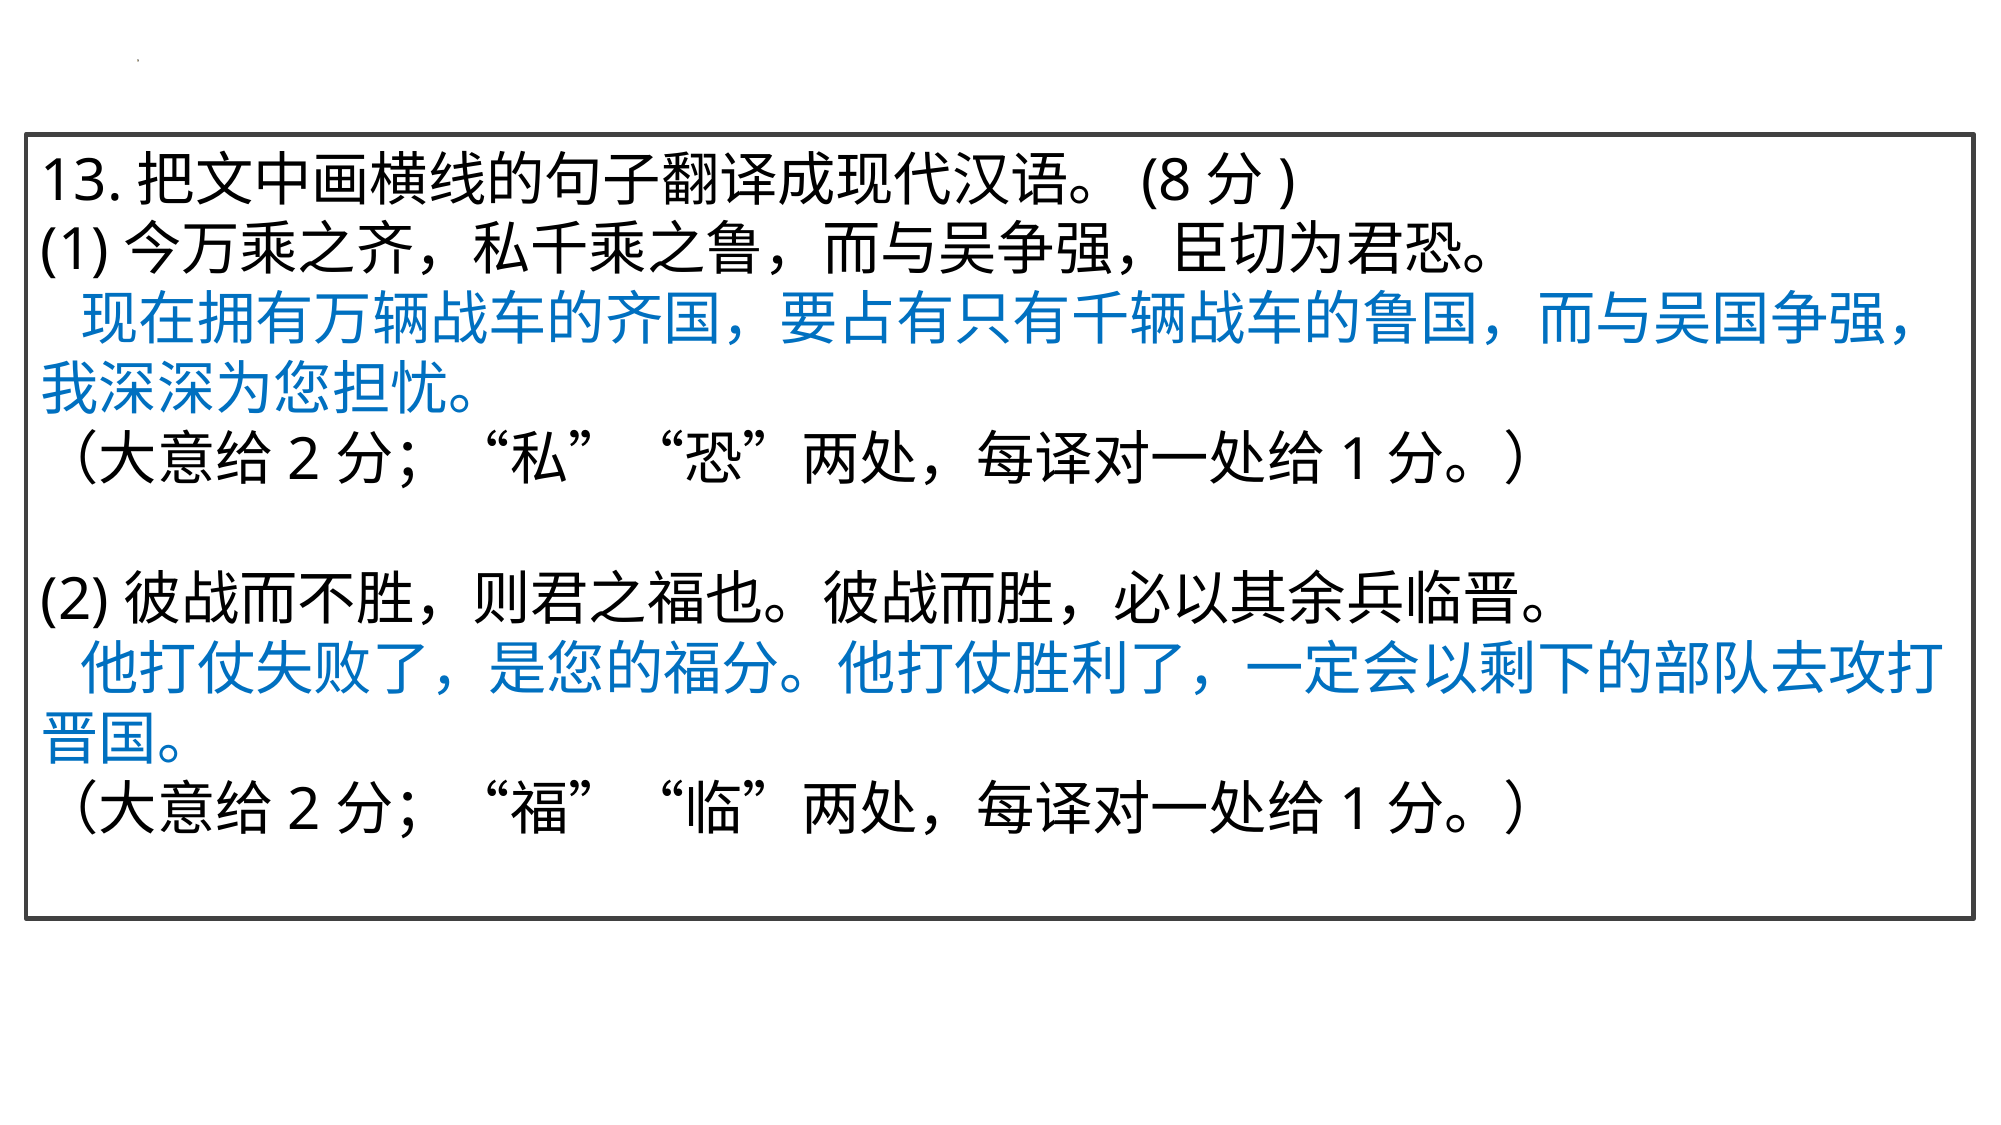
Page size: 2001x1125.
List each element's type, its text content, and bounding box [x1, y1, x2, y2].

text_box 13.把文中画横线的句子翻译成现代汉语。(8分) (1)今万乘之齐，私千乘之鲁，而与吴争强，臣切为君恐。 现在拥有万辆战车的齐国，要占有只有千辆战车的鲁国，而与吴国争强，我深深为您担忧。 （大意给2分；“私”“恐”两处，每译对一处给1分。） (2)彼战而不胜，则君之福也。彼战而胜，必以其余兵临晋。 他打仗失败了，是您的福分。他打仗胜利了，一定会以剩下的部队去攻打晋国。 （大意给2分；“福”“临”两处，每译对一处给1分。） [26, 134, 1974, 919]
